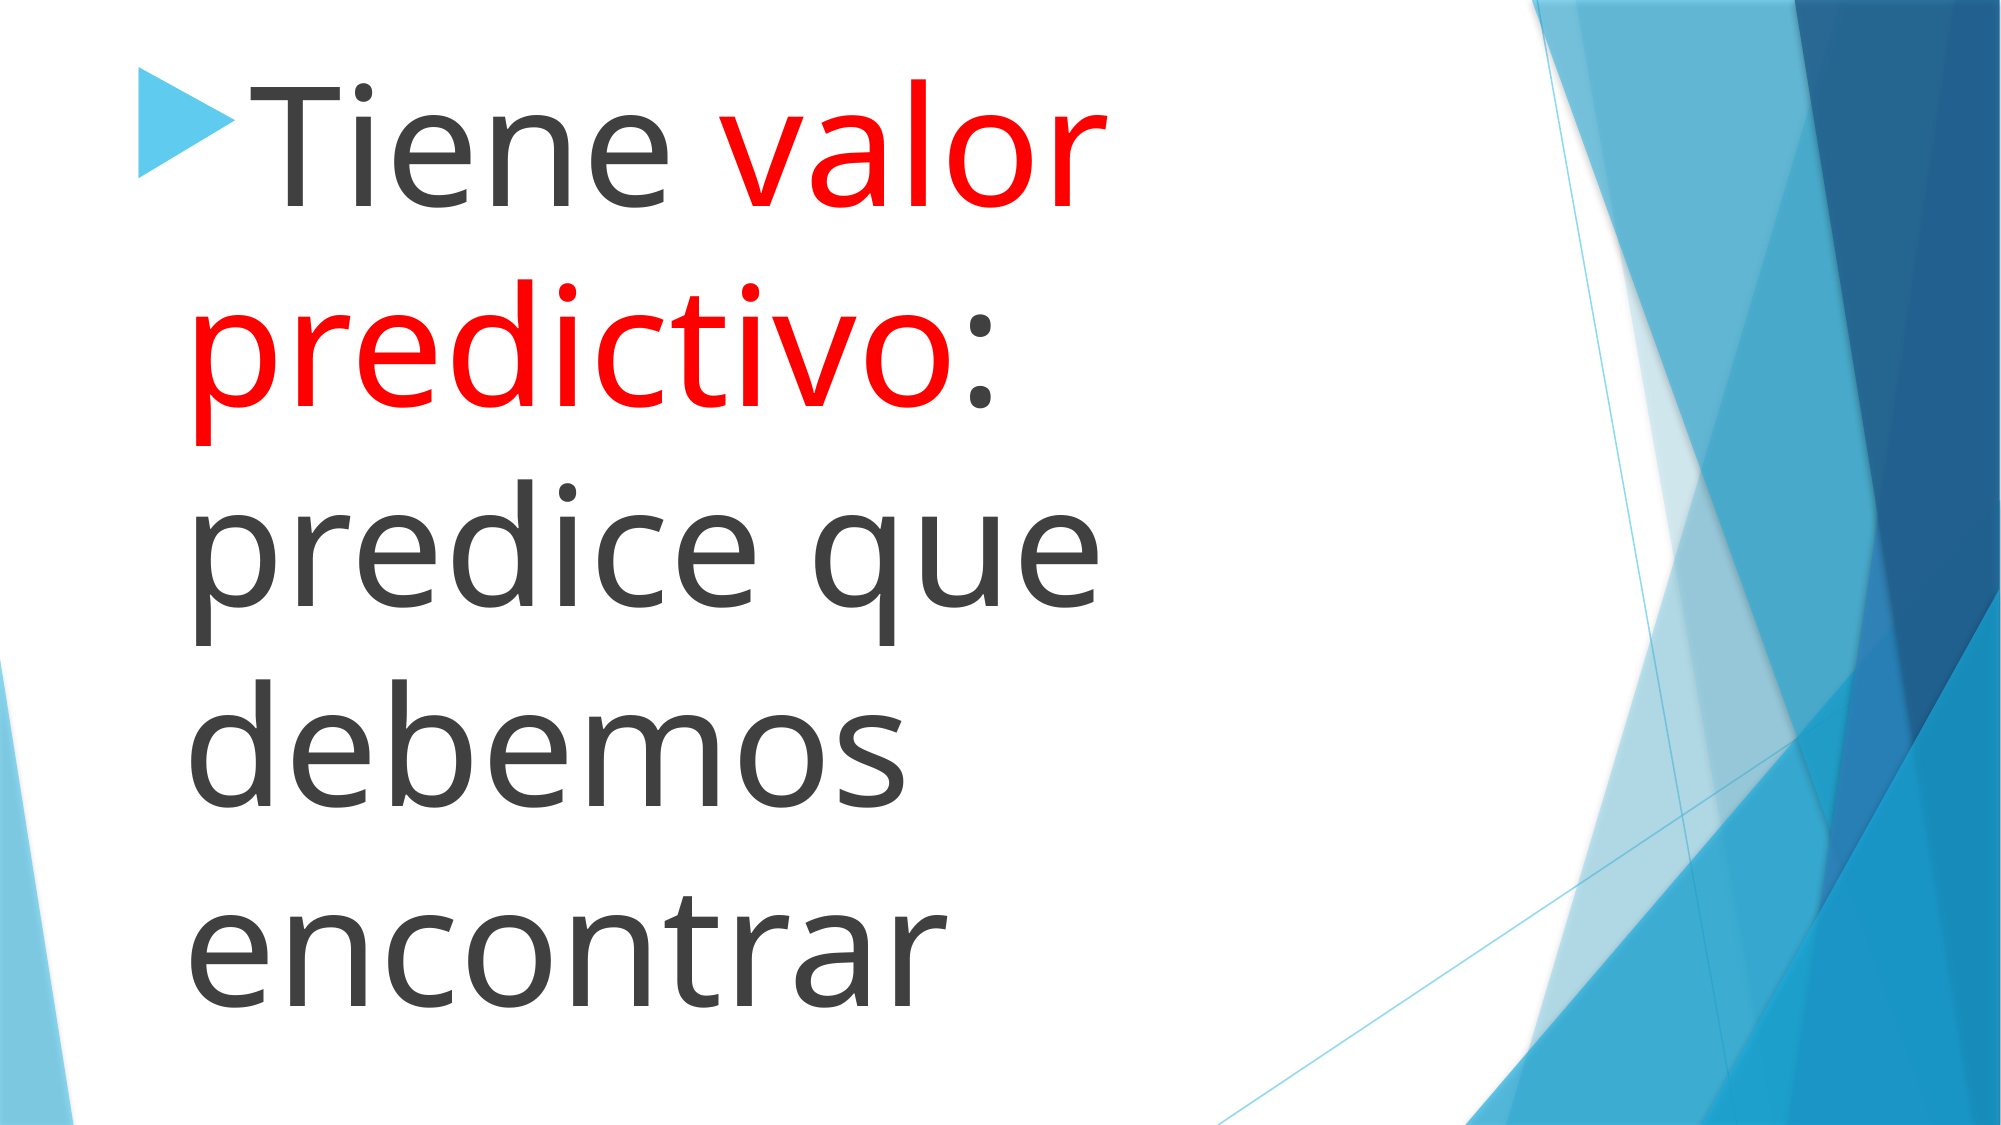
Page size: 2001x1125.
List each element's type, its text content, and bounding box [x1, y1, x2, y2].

list Tiene valor predictivo: predice que debemos encontrar [111, 32, 1522, 992]
